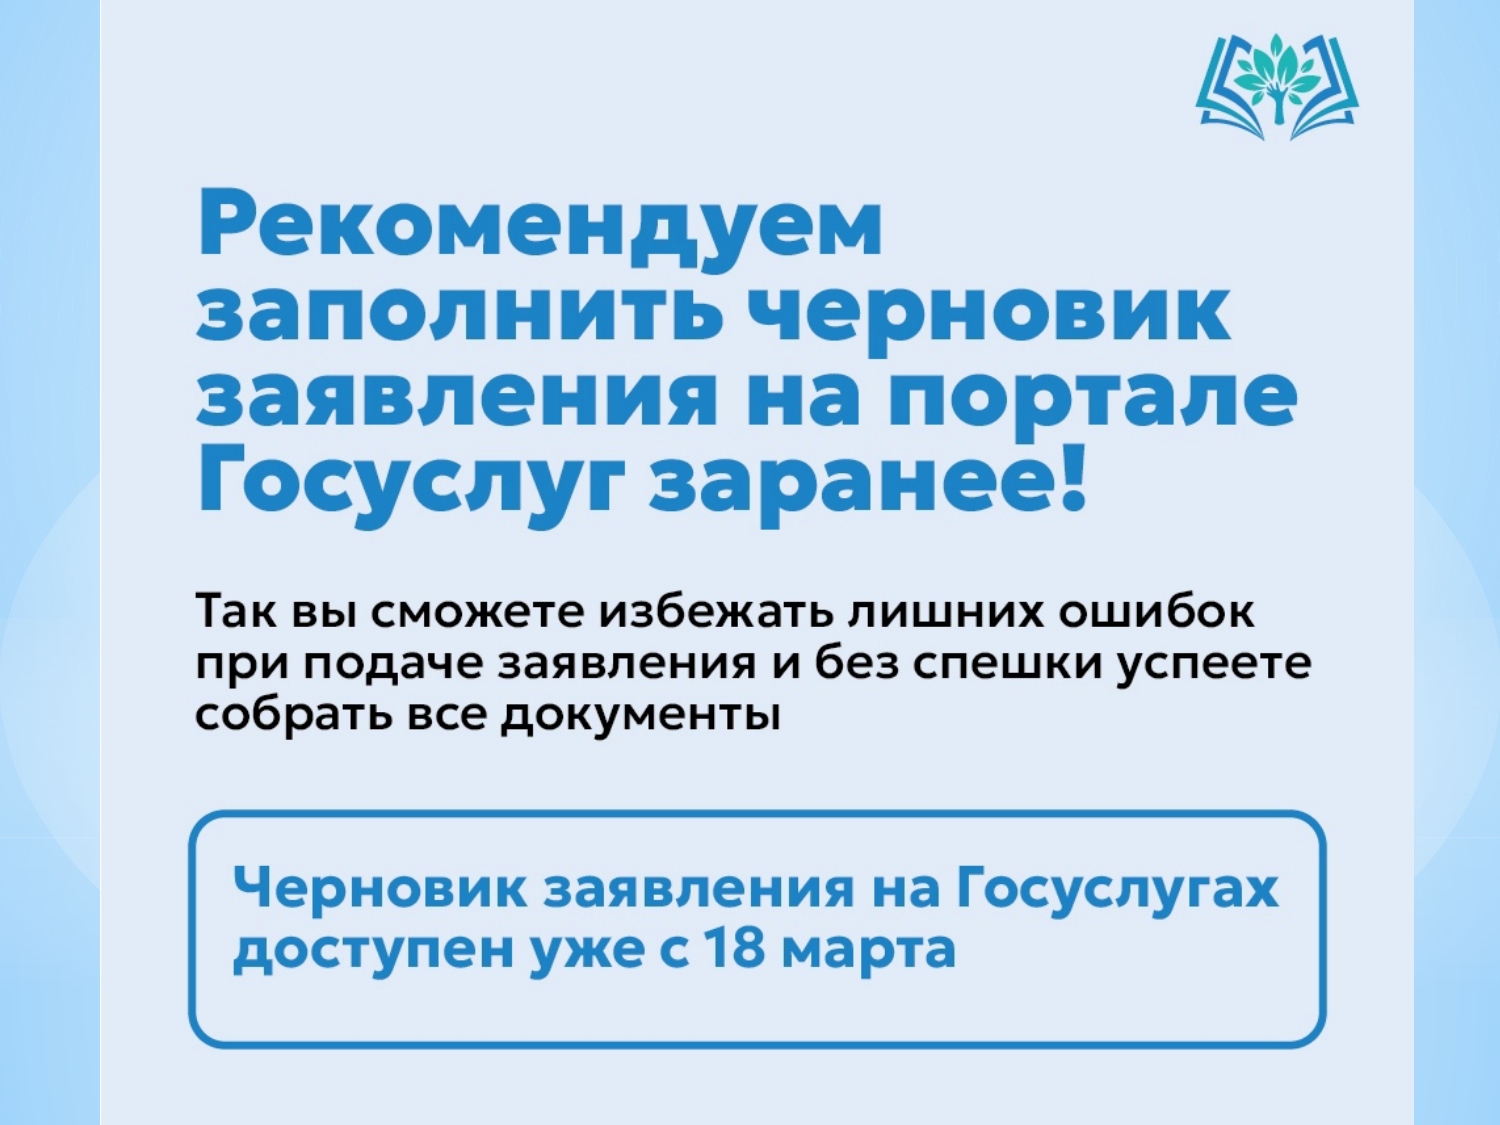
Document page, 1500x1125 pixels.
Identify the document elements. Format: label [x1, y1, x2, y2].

picture [100, 0, 1415, 1125]
